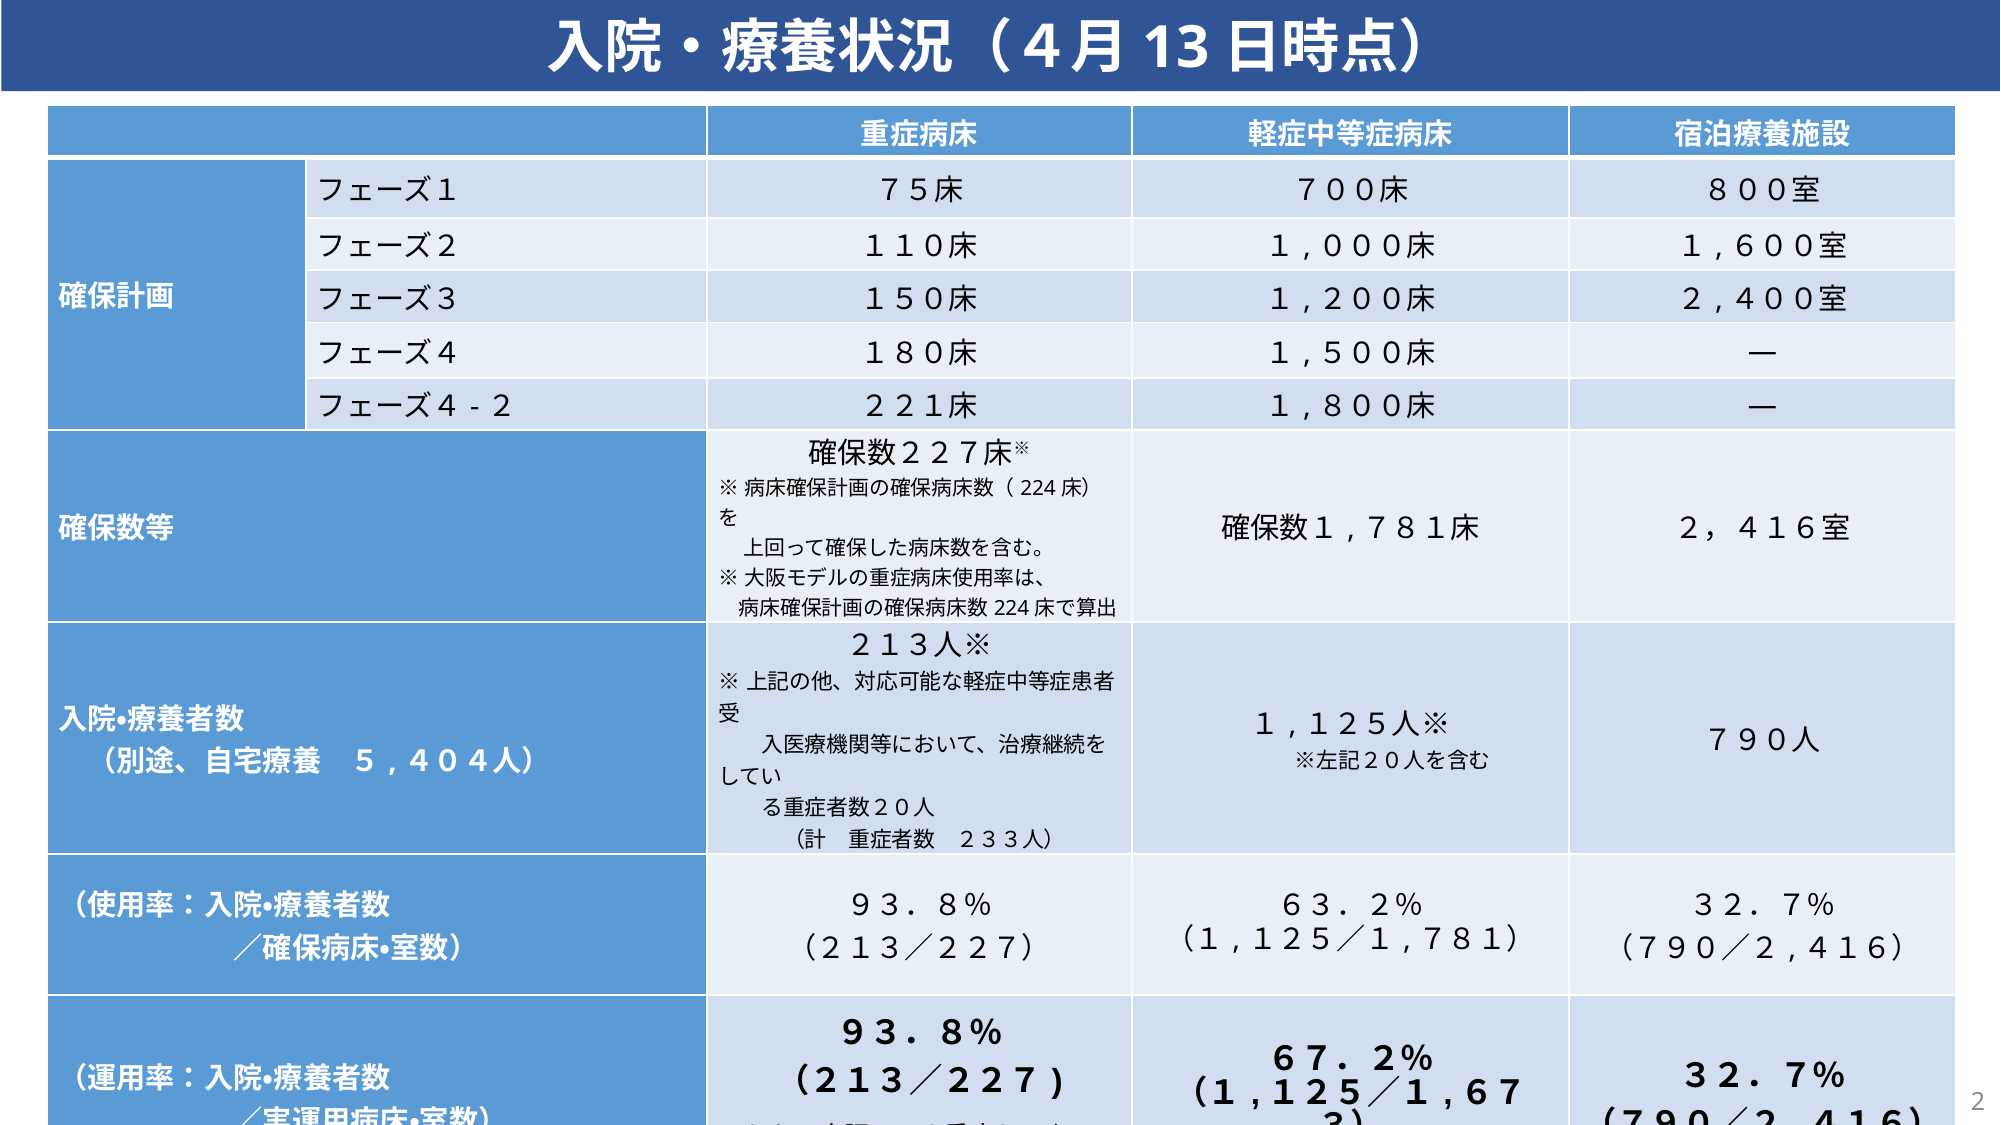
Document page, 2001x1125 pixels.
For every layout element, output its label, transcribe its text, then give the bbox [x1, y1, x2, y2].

table_cell 確保数２２７床※ ※病床確保計画の確保病床数（224床）を 上回って確保した病床数を含む。 ※大阪モデルの重症病床使用率は、 病床確保計画の確保病床数224床で算出 [708, 431, 1131, 621]
table_cell 確保計画 [48, 160, 305, 429]
table_cell ３２．７％ （７９０／２,４１６） [1570, 855, 1955, 994]
table_cell ６３．２％ （１,１２５／１,７８１） [1133, 855, 1568, 994]
table_cell ７９０人 [1570, 623, 1955, 853]
table_cell １８０床 [708, 323, 1131, 377]
table_cell ― [1570, 379, 1955, 429]
slide_number 2 [1957, 1072, 2000, 1125]
table_cell １１０床 [708, 219, 1131, 269]
table_cell １,２００床 [1133, 271, 1568, 322]
table_cell ７００床 [1133, 160, 1568, 217]
table_cell フェーズ１ [307, 160, 706, 217]
table_cell （運用率：入院・療養者数 ／実運用病床・室数） [48, 996, 706, 1125]
table_cell （使用率：入院・療養者数 ／確保病床・室数） [48, 855, 706, 994]
table_cell ２,４００室 [1570, 271, 1955, 322]
table_cell １,６００室 [1570, 219, 1955, 269]
table_cell ８００室 [1570, 160, 1955, 217]
table_header 軽症中等症病床 [1133, 106, 1568, 155]
table_cell ９３．８％ （２１３／２２７） [708, 855, 1131, 994]
table_cell 確保数１,７８１床 [1133, 431, 1568, 621]
table_cell １,８００床 [1133, 379, 1568, 429]
table_cell ６７．２％ （１,１２５／１,６７３） [1133, 996, 1568, 1125]
table_header 宿泊療養施設 [1570, 106, 1955, 155]
table_cell ２１３人※ ※上記の他、対応可能な軽症中等症患者受 入医療機関等において、治療継続をしてい る重症者数２０人 （計 重症者数 ２３３人） [708, 623, 1131, 853]
table_cell ３２．７％ （７９０／２,４１６） [1570, 996, 1955, 1125]
text_box 入院・療養状況（４月13日時点） [0, 0, 2000, 92]
table_cell フェーズ４ [307, 323, 706, 377]
table_header [48, 106, 706, 155]
table_cell フェーズ２ [307, 219, 706, 269]
table_cell 確保数等 [48, 431, 706, 621]
table_cell ７５床 [708, 160, 1131, 217]
table_cell ２２１床 [708, 379, 1131, 429]
table_cell ― [1570, 323, 1955, 377]
table_cell １,１２５人※ ※左記２０人を含む [1133, 623, 1568, 853]
table_cell １,５００床 [1133, 323, 1568, 377]
table_cell １５０床 [708, 271, 1131, 322]
table_cell フェーズ４-２ [307, 379, 706, 429]
table_cell ２，４１６室 [1570, 431, 1955, 621]
table_cell フェーズ３ [307, 271, 706, 322]
table_header 重症病床 [708, 106, 1131, 155]
table_cell 入院・療養者数 （別途、自宅療養 ５,４０４人） [48, 623, 706, 853]
table_cell ９３．８％ （２１３／２２７) うち、大阪コロナ重症センター （１６／１６） [708, 996, 1131, 1125]
table_cell １,０００床 [1133, 219, 1568, 269]
